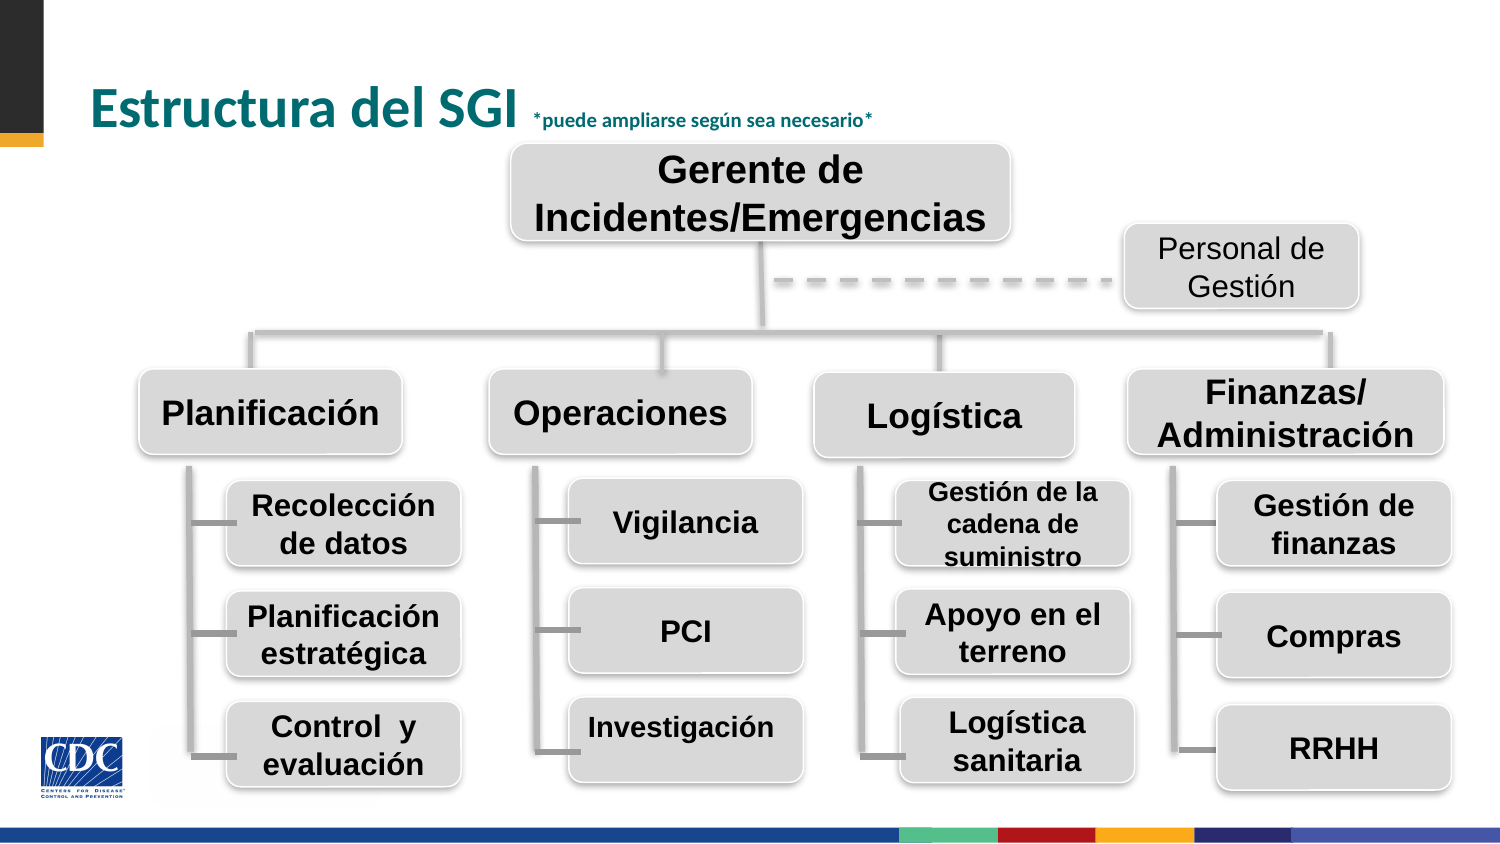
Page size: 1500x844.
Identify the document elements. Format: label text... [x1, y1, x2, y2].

text_box Gerente de Incidentes/Emergencias [510, 143, 1011, 241]
text_box Logística sanitaria [900, 697, 1135, 783]
text_box Finanzas/ Administración [1127, 368, 1445, 455]
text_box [760, 240, 764, 327]
text_box Vigilancia [568, 478, 803, 564]
text_box PCI [568, 587, 804, 674]
text_box Recolección de datos [226, 480, 462, 566]
text_box Compras [1216, 592, 1452, 678]
picture [41, 737, 125, 798]
text_box RRHH [1216, 704, 1452, 791]
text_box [859, 465, 863, 522]
text_box Planificación estratégica [226, 590, 462, 677]
text_box Planificación [139, 368, 403, 455]
title Estructura del SGI *puede ampliarse según sea necesario* [75, 33, 1425, 147]
text_box Personal de Gestión [1124, 223, 1359, 309]
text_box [859, 532, 863, 634]
text_box Logística [814, 372, 1075, 458]
text_box Control y evaluación [226, 701, 462, 787]
text_box Operaciones [489, 368, 753, 455]
text_box Investigación [568, 696, 804, 783]
text_box Gestión de finanzas [1217, 480, 1452, 566]
text_box Gestión de la cadena de suministro [895, 480, 1131, 566]
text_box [859, 639, 863, 752]
picture [150, 725, 381, 808]
text_box Apoyo en el terreno [895, 588, 1131, 675]
